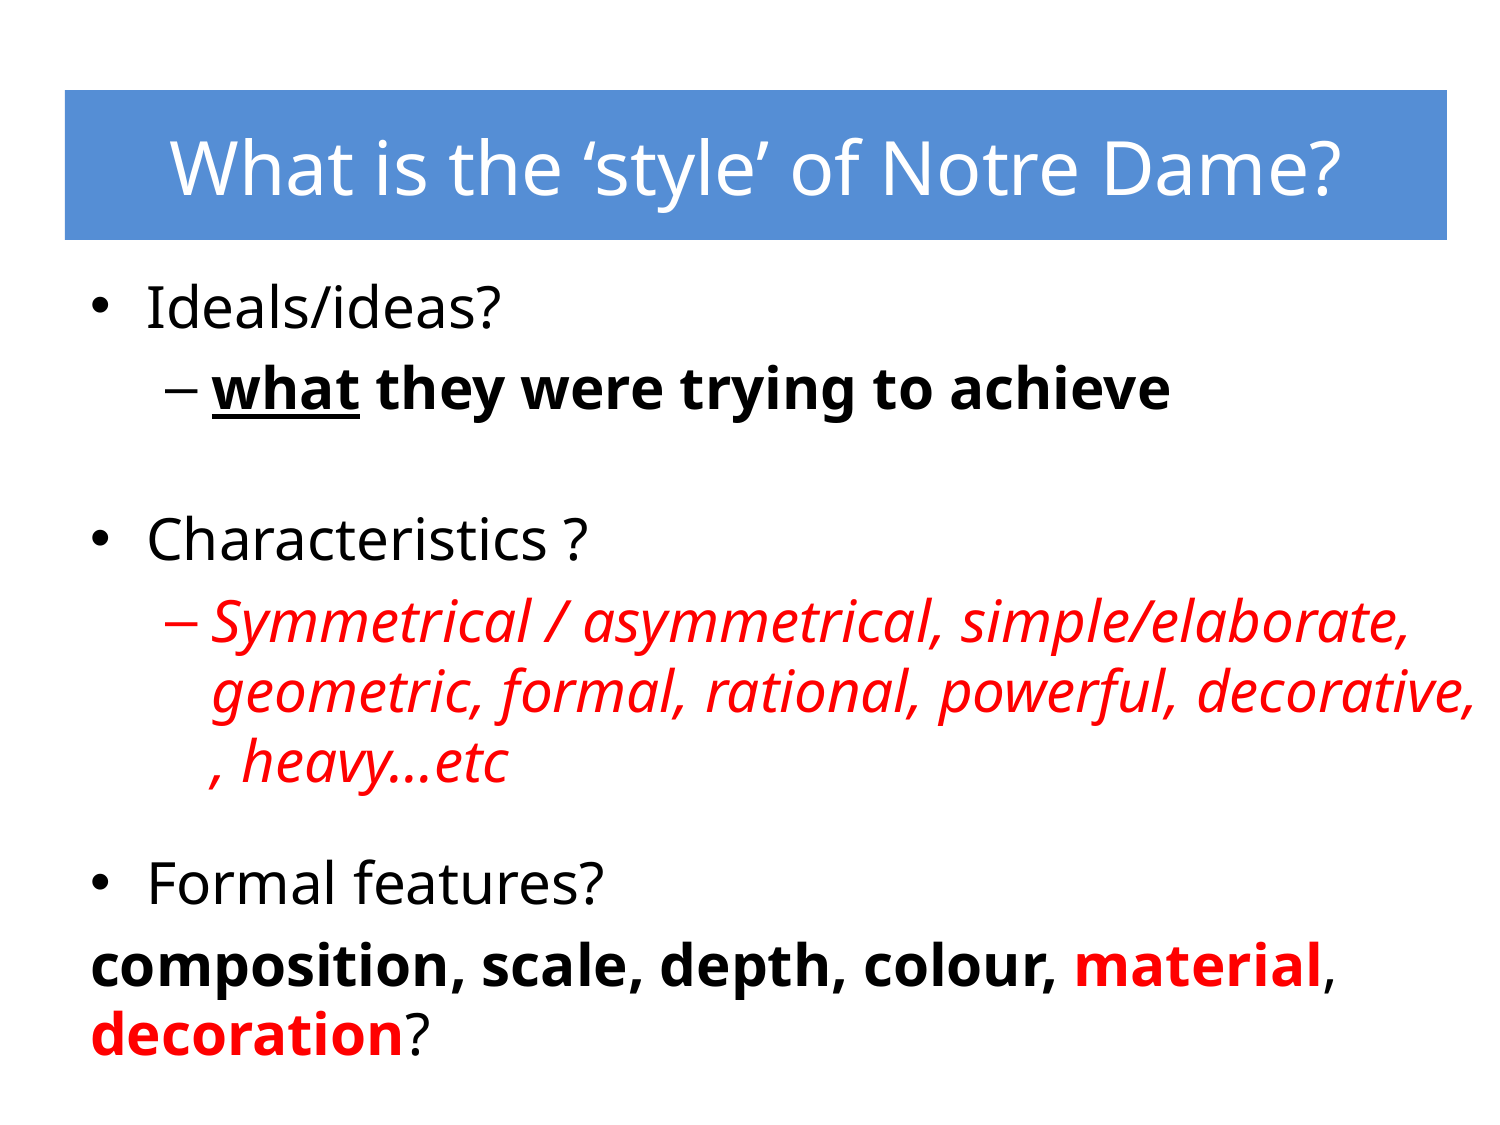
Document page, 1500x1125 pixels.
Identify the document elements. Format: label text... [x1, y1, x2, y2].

title What is the ‘style’ of Notre Dame? [64, 89, 1448, 241]
list Ideals/ideas? what they were trying to achieve Characteristics ? Symmetrical / asymmetrical, simple/elaborate, geometric, formal, rational, powerful, decorative, , heavy…etc Formal features? composition, scale, depth, colour, material, decoration? [74, 262, 1500, 1107]
